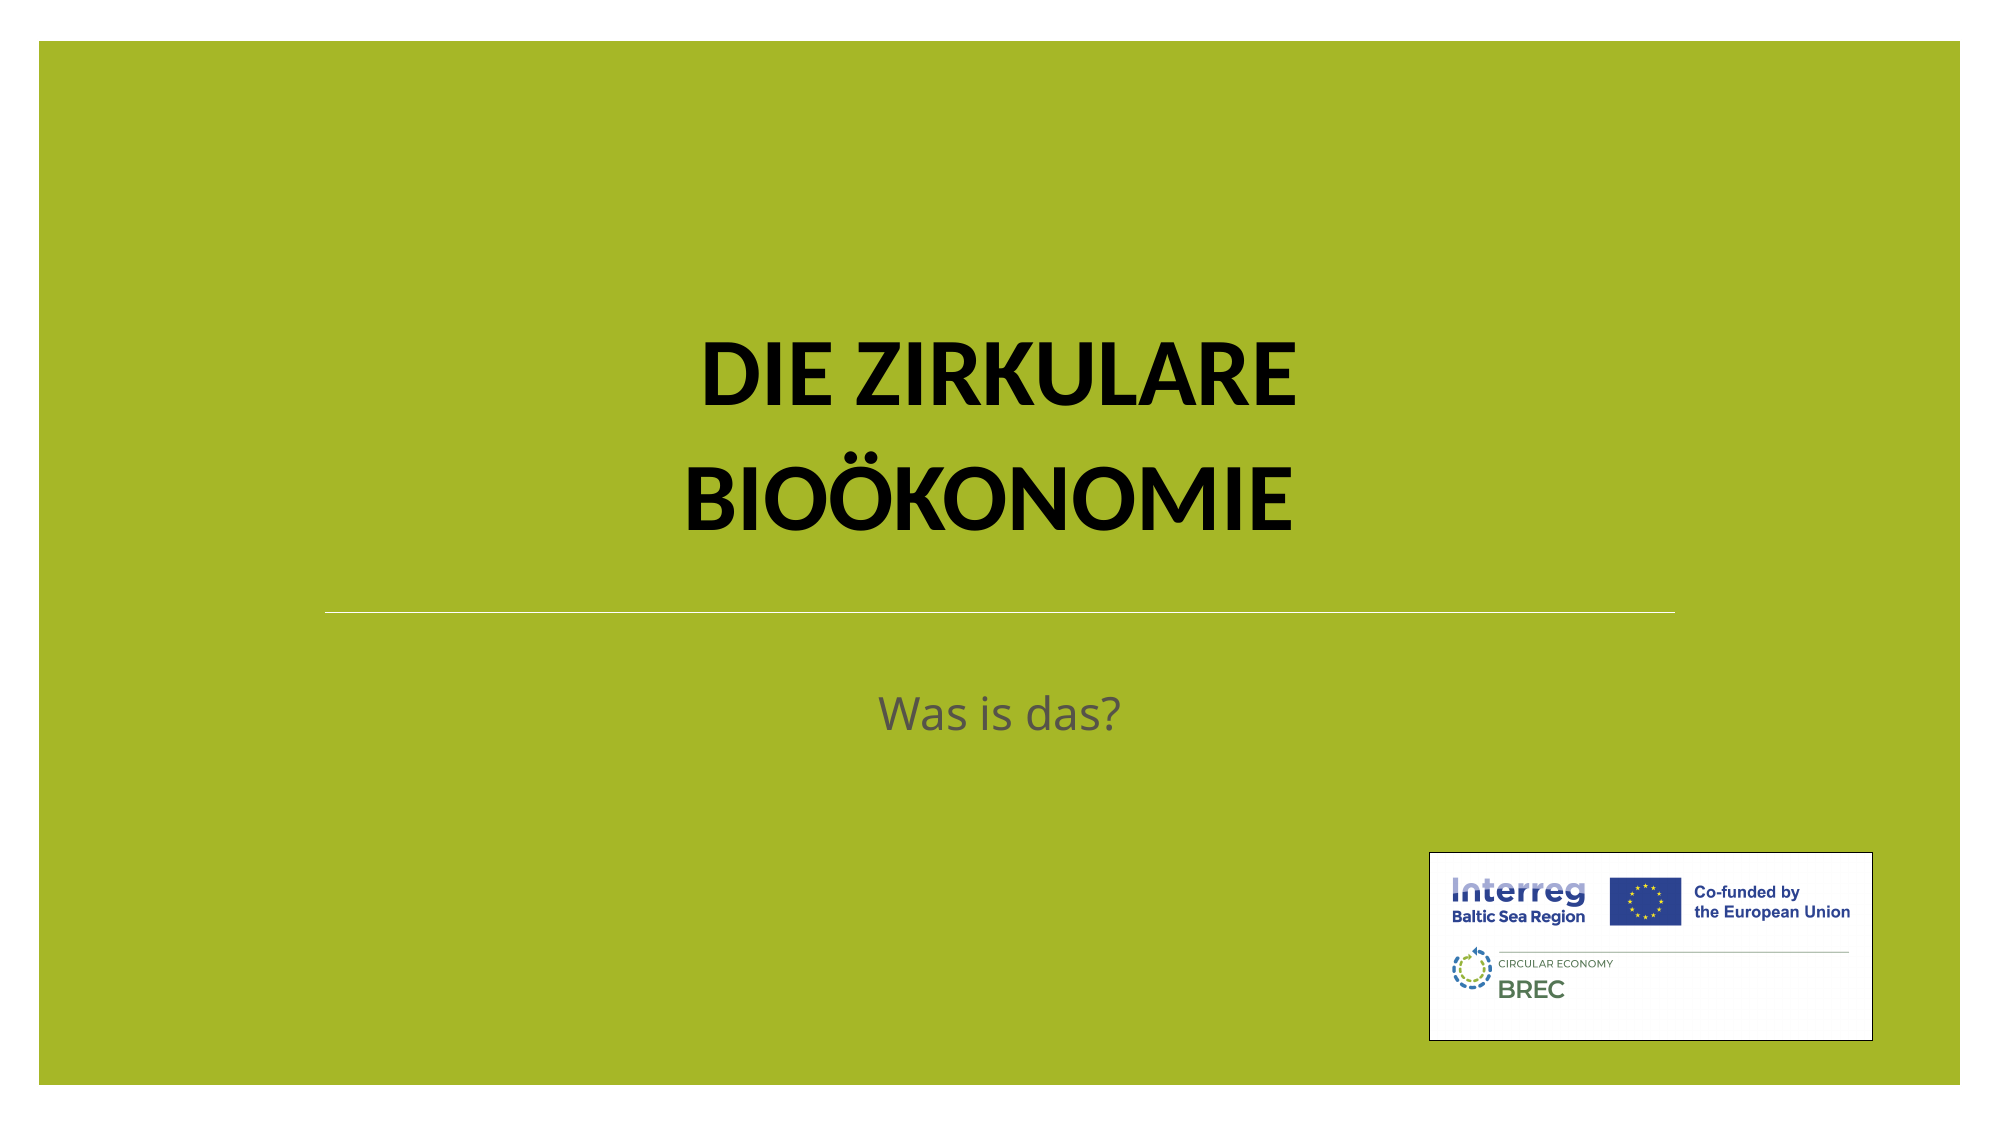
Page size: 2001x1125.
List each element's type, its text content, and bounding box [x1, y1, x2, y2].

title Die zirkulare Bioökonomie [527, 289, 1473, 669]
subtitle Was is das? [527, 683, 1473, 796]
picture [1428, 852, 1874, 1041]
